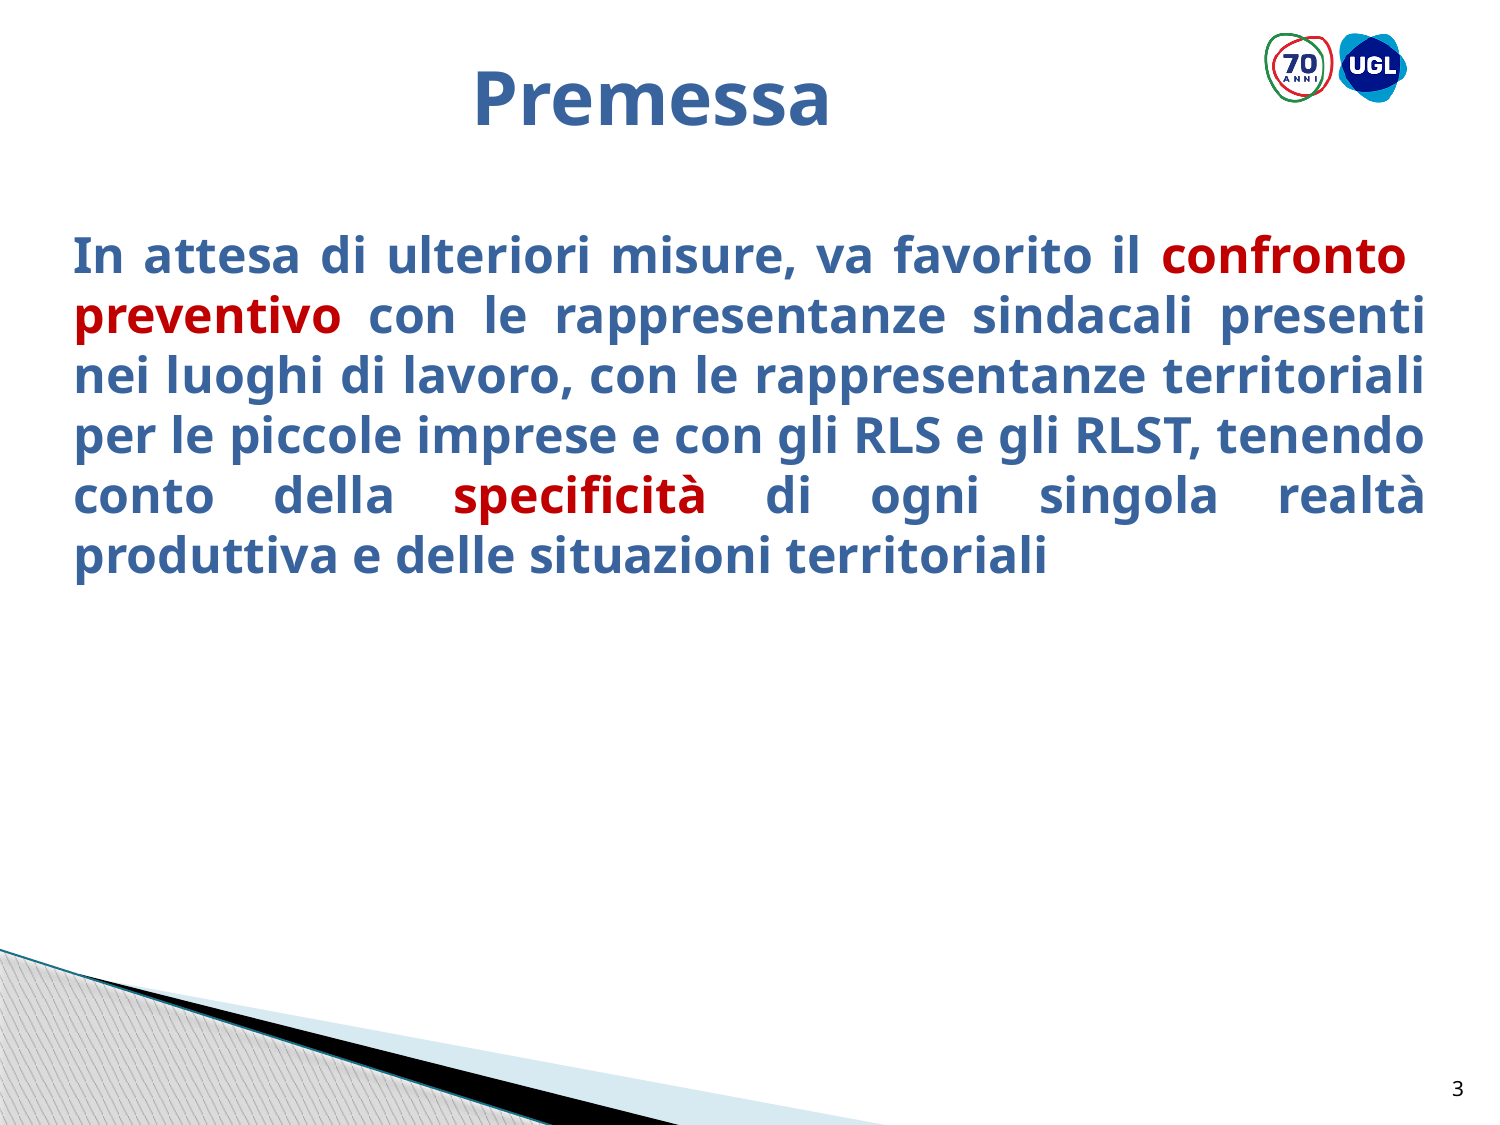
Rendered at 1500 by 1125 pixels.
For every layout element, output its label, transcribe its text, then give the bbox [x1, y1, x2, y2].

slide_number 3 [1418, 1051, 1479, 1112]
text_box In attesa di ulteriori misure, va favorito il confronto preventivo con le rappresentanze sindacali presenti nei luoghi di lavoro, con le rappresentanze territoriali per le piccole imprese e con gli RLS e gli RLST, tenendo conto della specificità di ogni singola realtà produttiva e delle situazioni territoriali [58, 215, 1442, 591]
picture [1258, 30, 1412, 105]
text_box Premessa [70, 42, 1254, 148]
